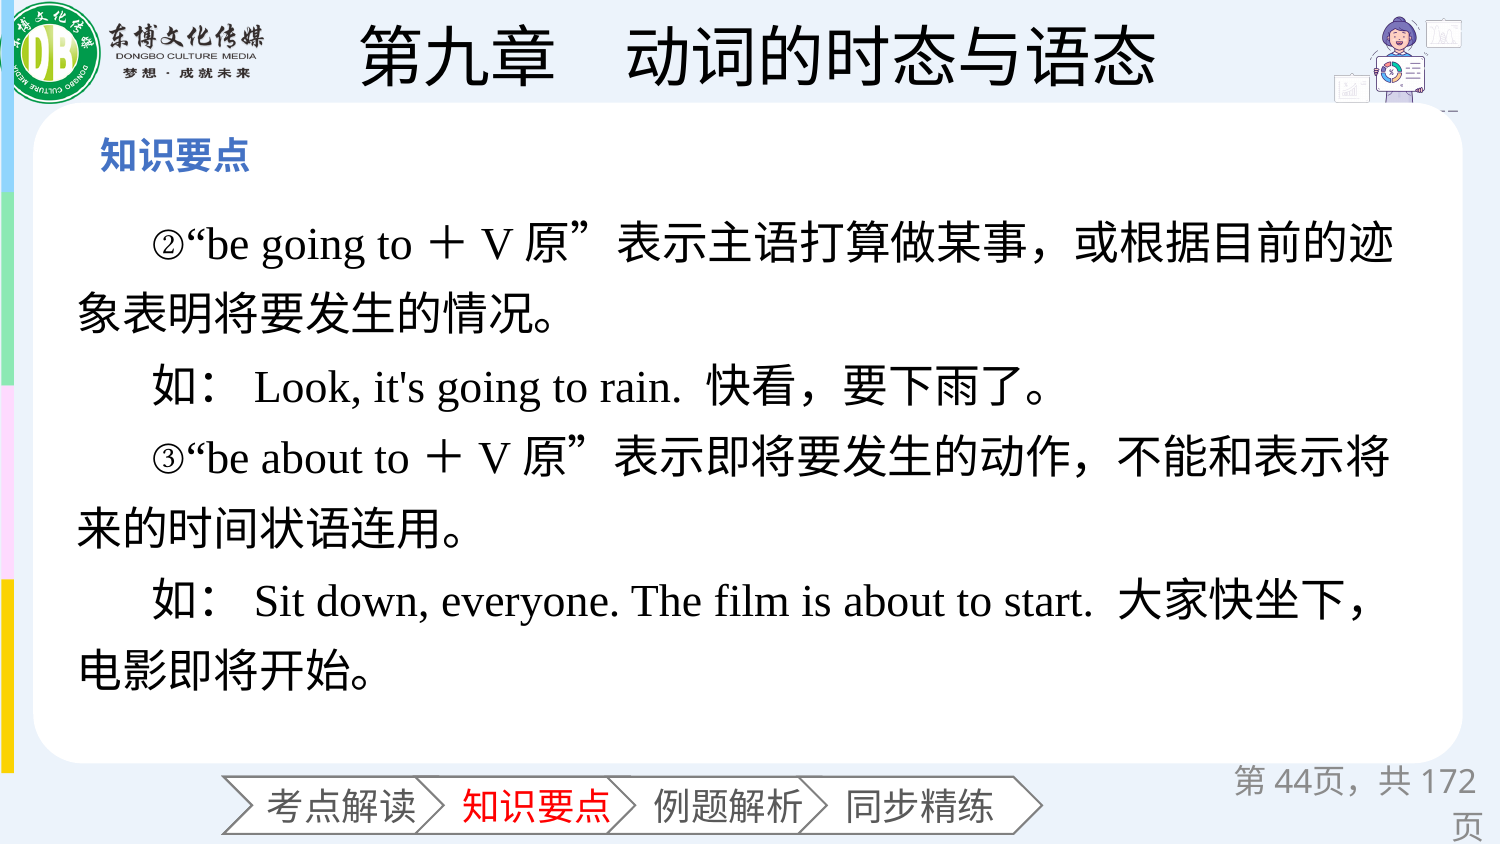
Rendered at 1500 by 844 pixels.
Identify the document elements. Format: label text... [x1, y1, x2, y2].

text_box ②“be going to＋V原”表示主语打算做某事，或根据目前的迹象表明将要发生的情况。 如：Look, it's going to rain. 快看，要下雨了。 ③“be about to＋V原”表示即将要发生的动作，不能和表示将来的时间状语连用。 如：Sit down, everyone. The film is about to start. 大家快坐下，电影即将开始。 [61, 189, 1422, 714]
picture [1312, 0, 1487, 131]
slide_number 第页，共172页 [1195, 780, 1500, 826]
picture [14, 1, 265, 104]
